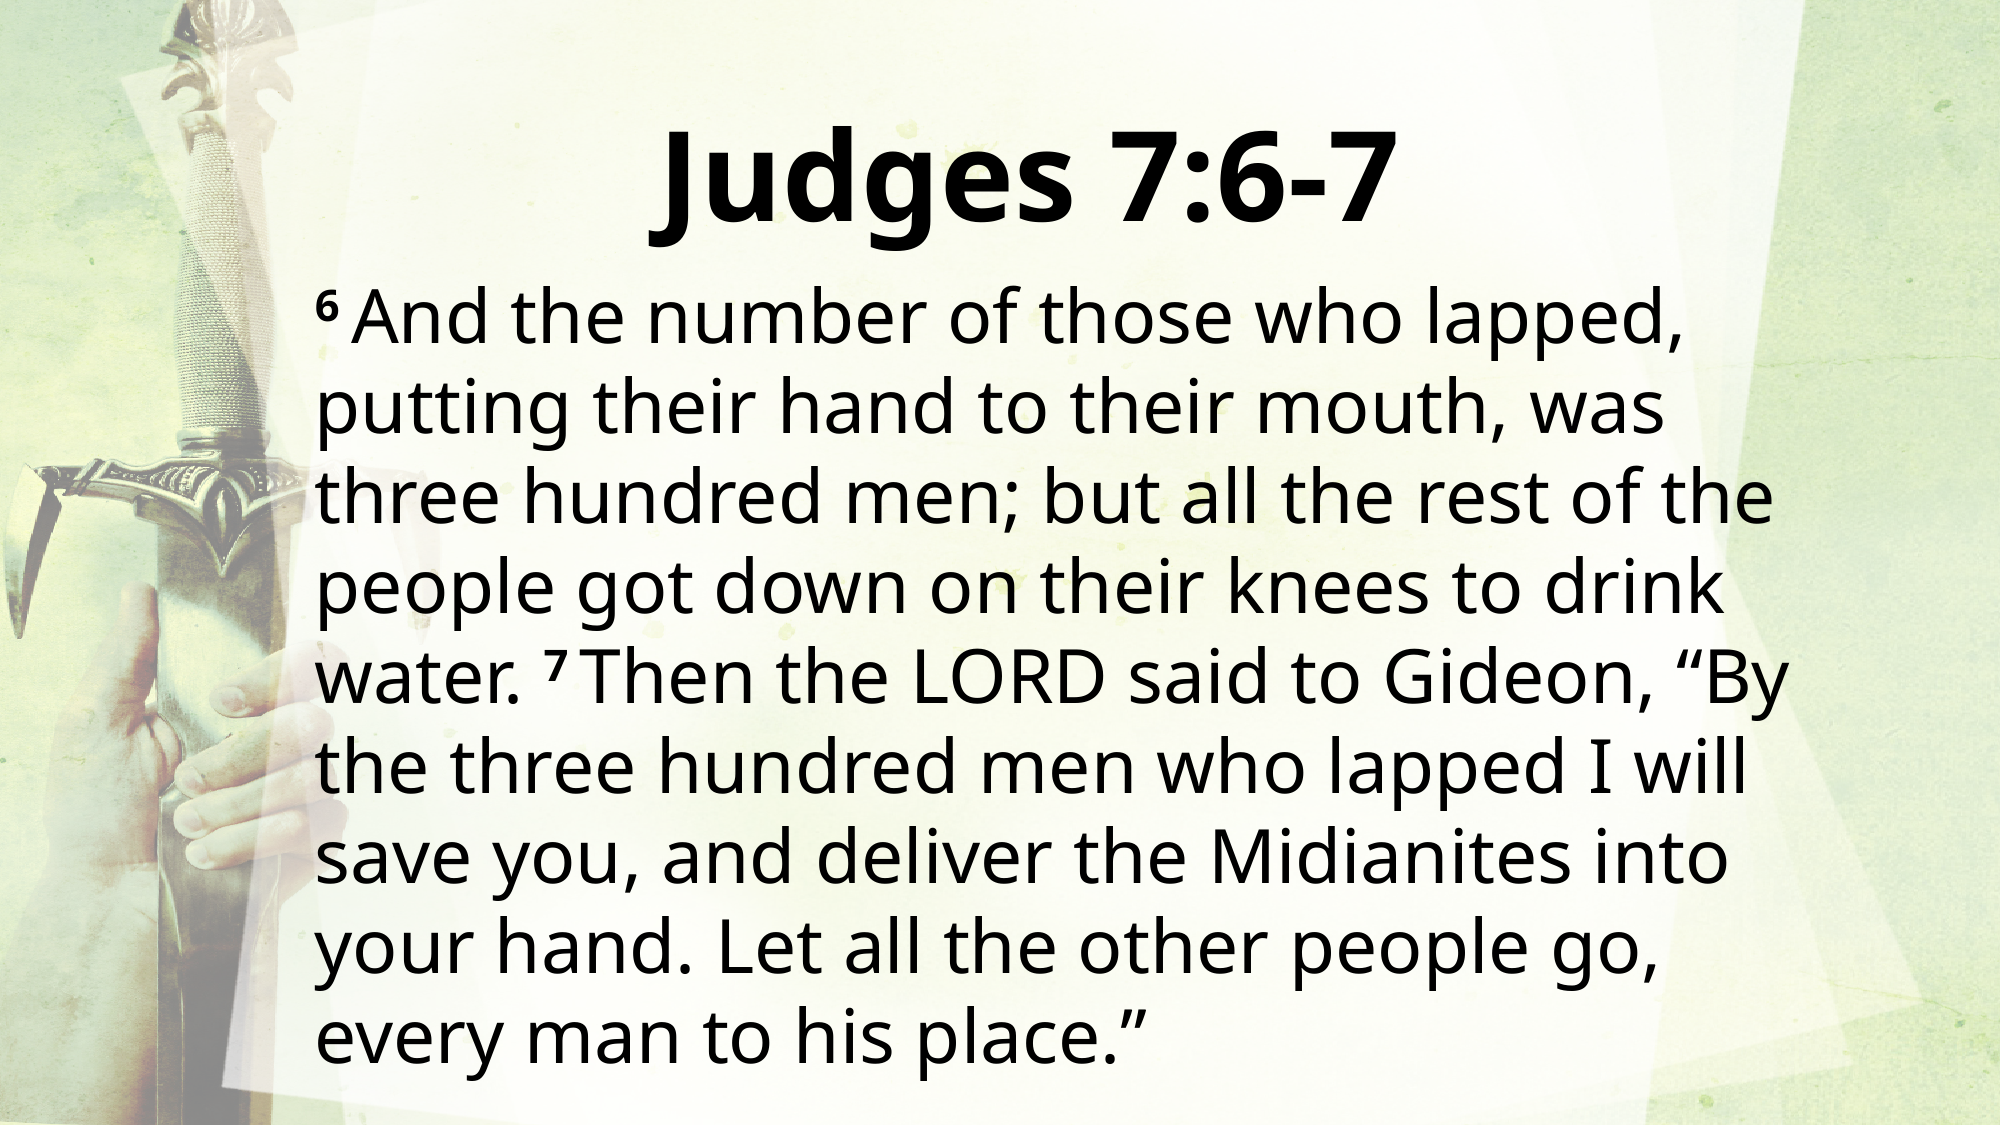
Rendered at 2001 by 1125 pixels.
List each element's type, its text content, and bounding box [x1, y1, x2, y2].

text_box 6 And the number of those who lapped, putting their hand to their mouth, was three hundred men; but all the rest of the people got down on their knees to drink water. 7 Then the Lord said to Gideon, “By the three hundred men who lapped I will save you, and deliver the Midianites into your hand. Let all the other people go, every man to his place.” [300, 261, 1809, 1087]
text_box Judges 7:6-7 [235, 89, 1773, 255]
